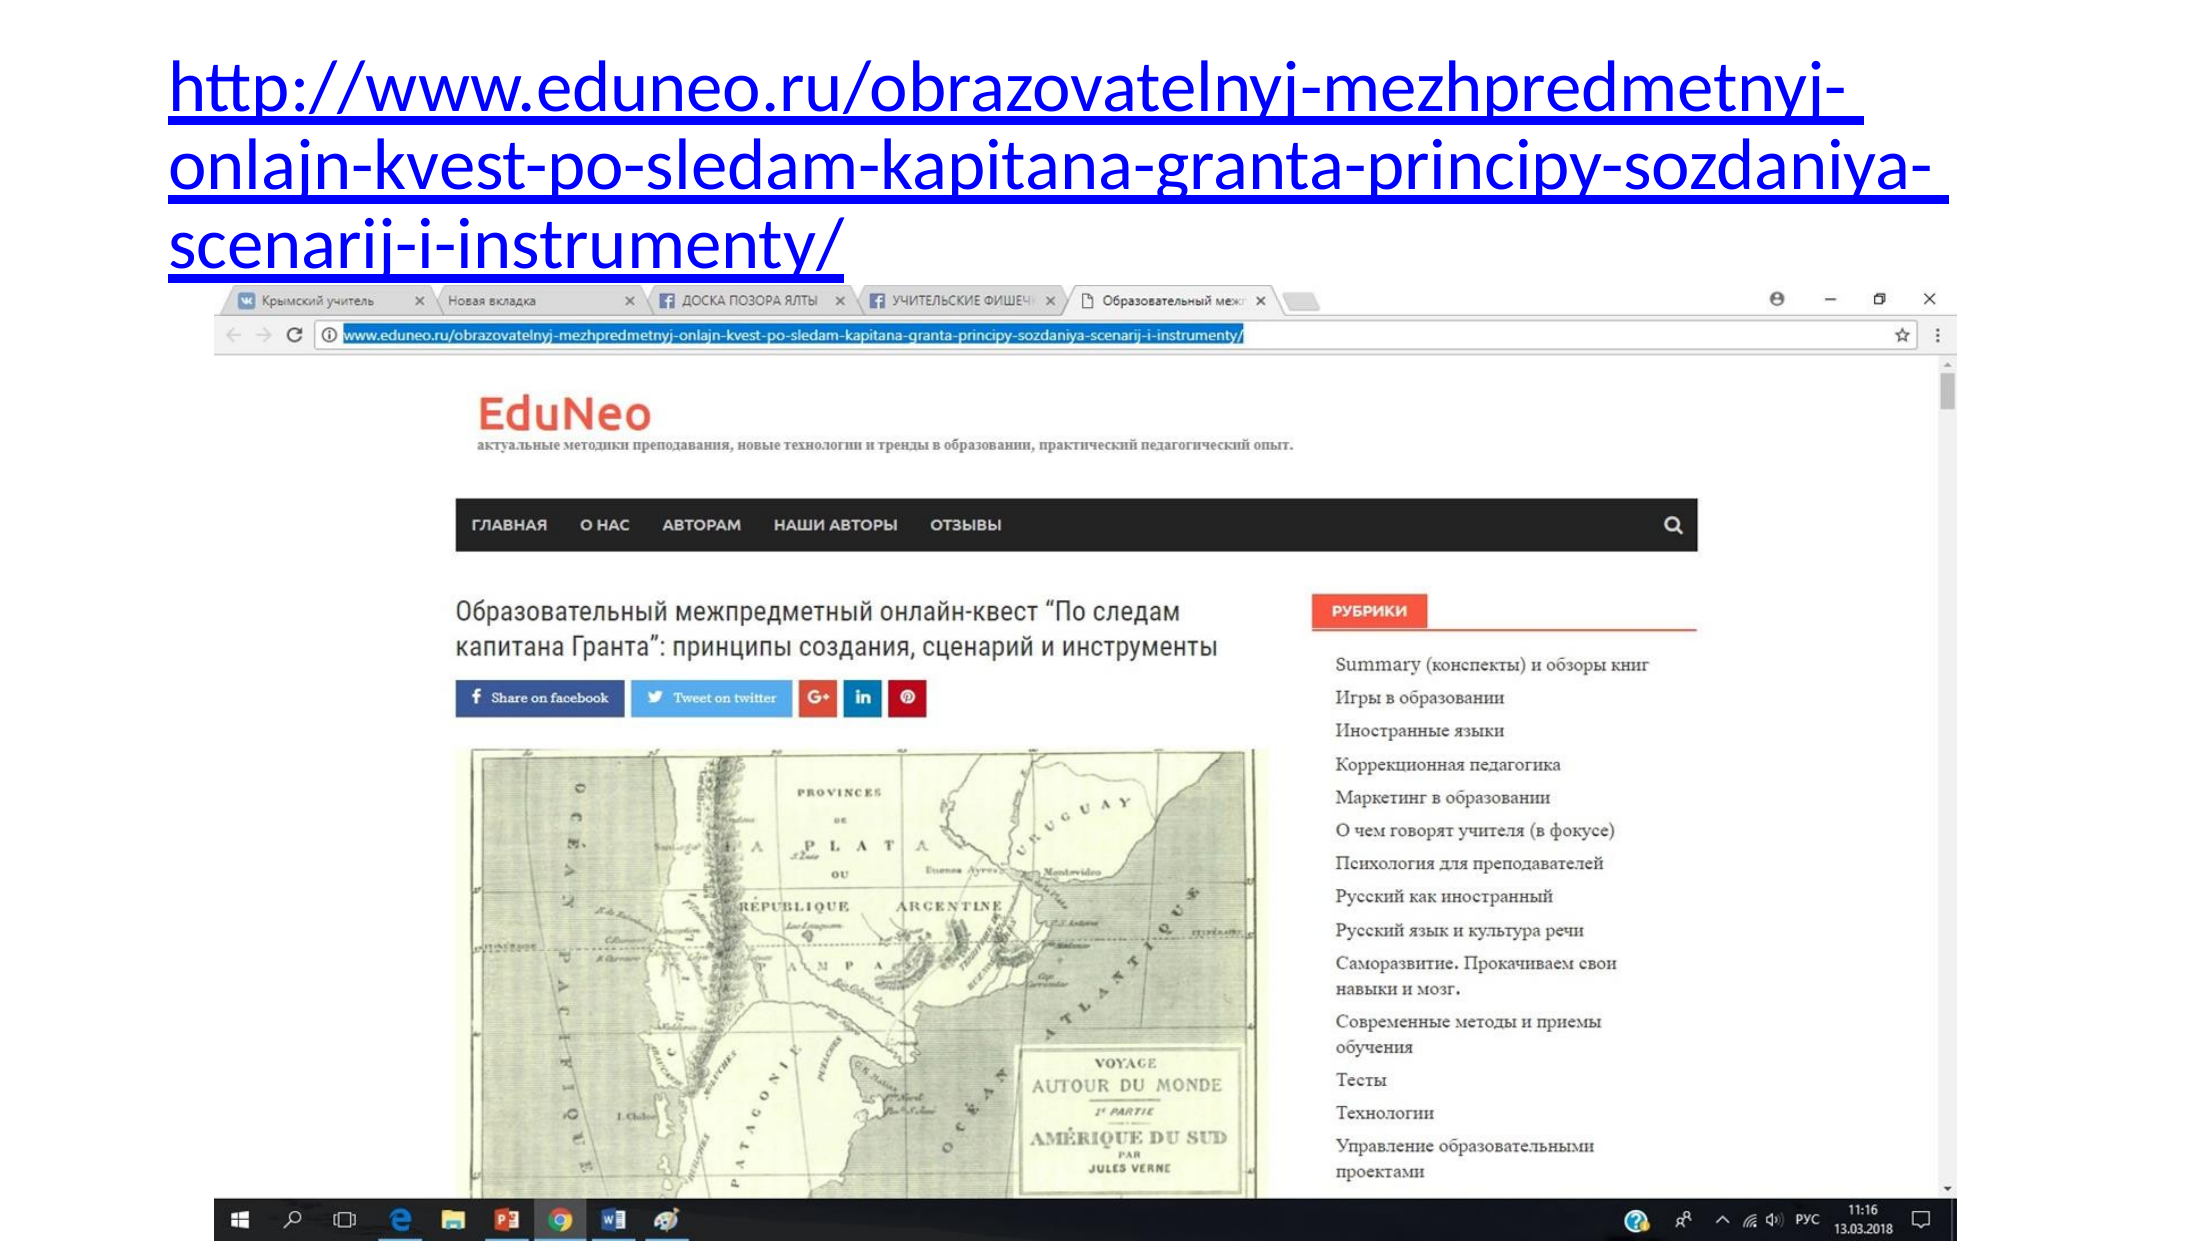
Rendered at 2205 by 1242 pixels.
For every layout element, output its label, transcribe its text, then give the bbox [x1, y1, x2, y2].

title http://www.eduneo.ru/obrazovatelnyj-mezhpredmetnyj- onlajn-kvest-po-sledam-kapitana-granta-principy-sozdaniya- scenarij-i-instrumenty/ [166, 35, 1956, 284]
picture [214, 285, 1957, 1241]
